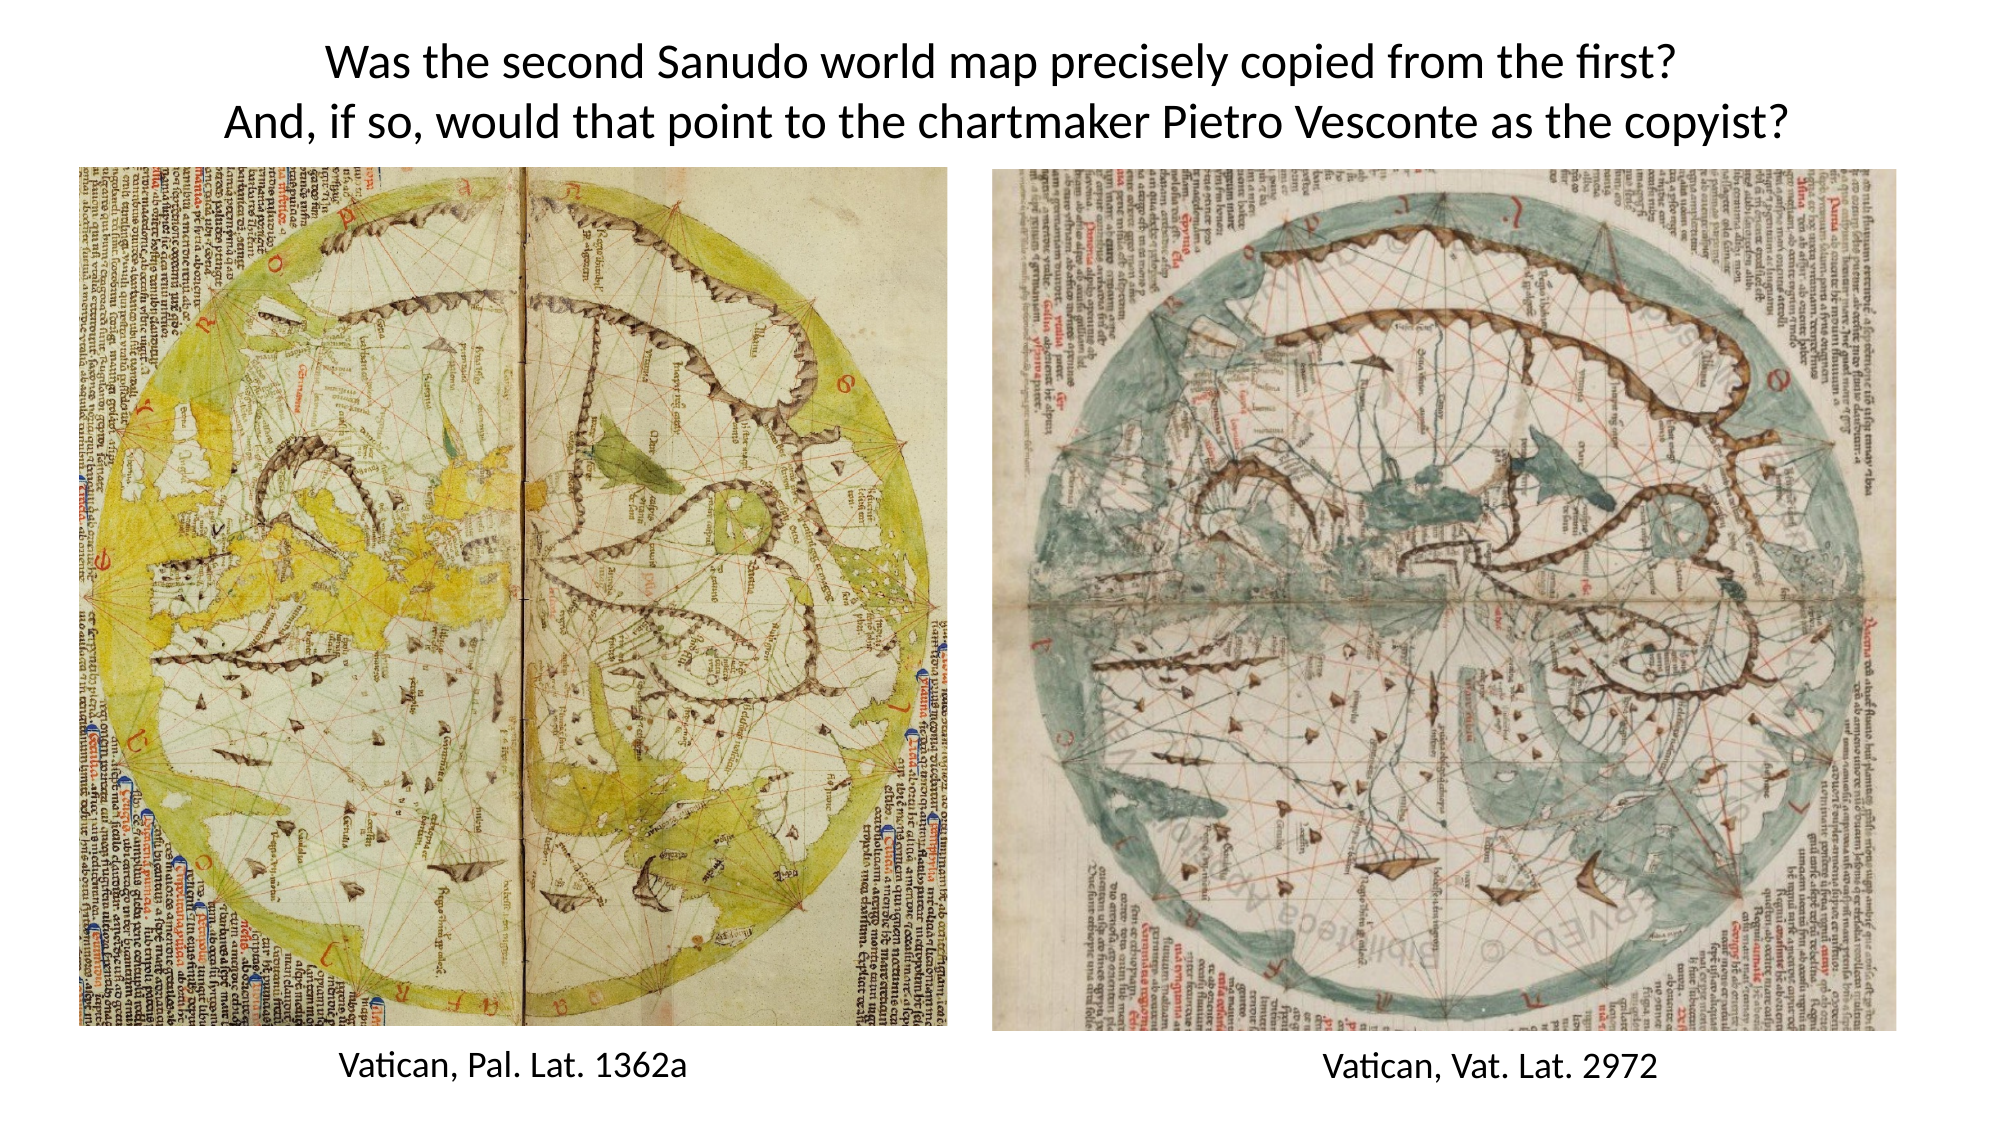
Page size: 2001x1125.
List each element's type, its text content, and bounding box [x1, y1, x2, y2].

text_box Vatican, Vat. Lat. 2972 [1308, 1052, 1710, 1093]
picture [993, 147, 1896, 1052]
picture [79, 162, 948, 1031]
text_box Was the second Sanudo world map precisely copied from the first? And, if so, would that point to the chartmaker Pietro Vesconte as the copyist? [106, 20, 1909, 156]
text_box Vatican, Pal. Lat. 1362a [323, 1032, 1047, 1125]
